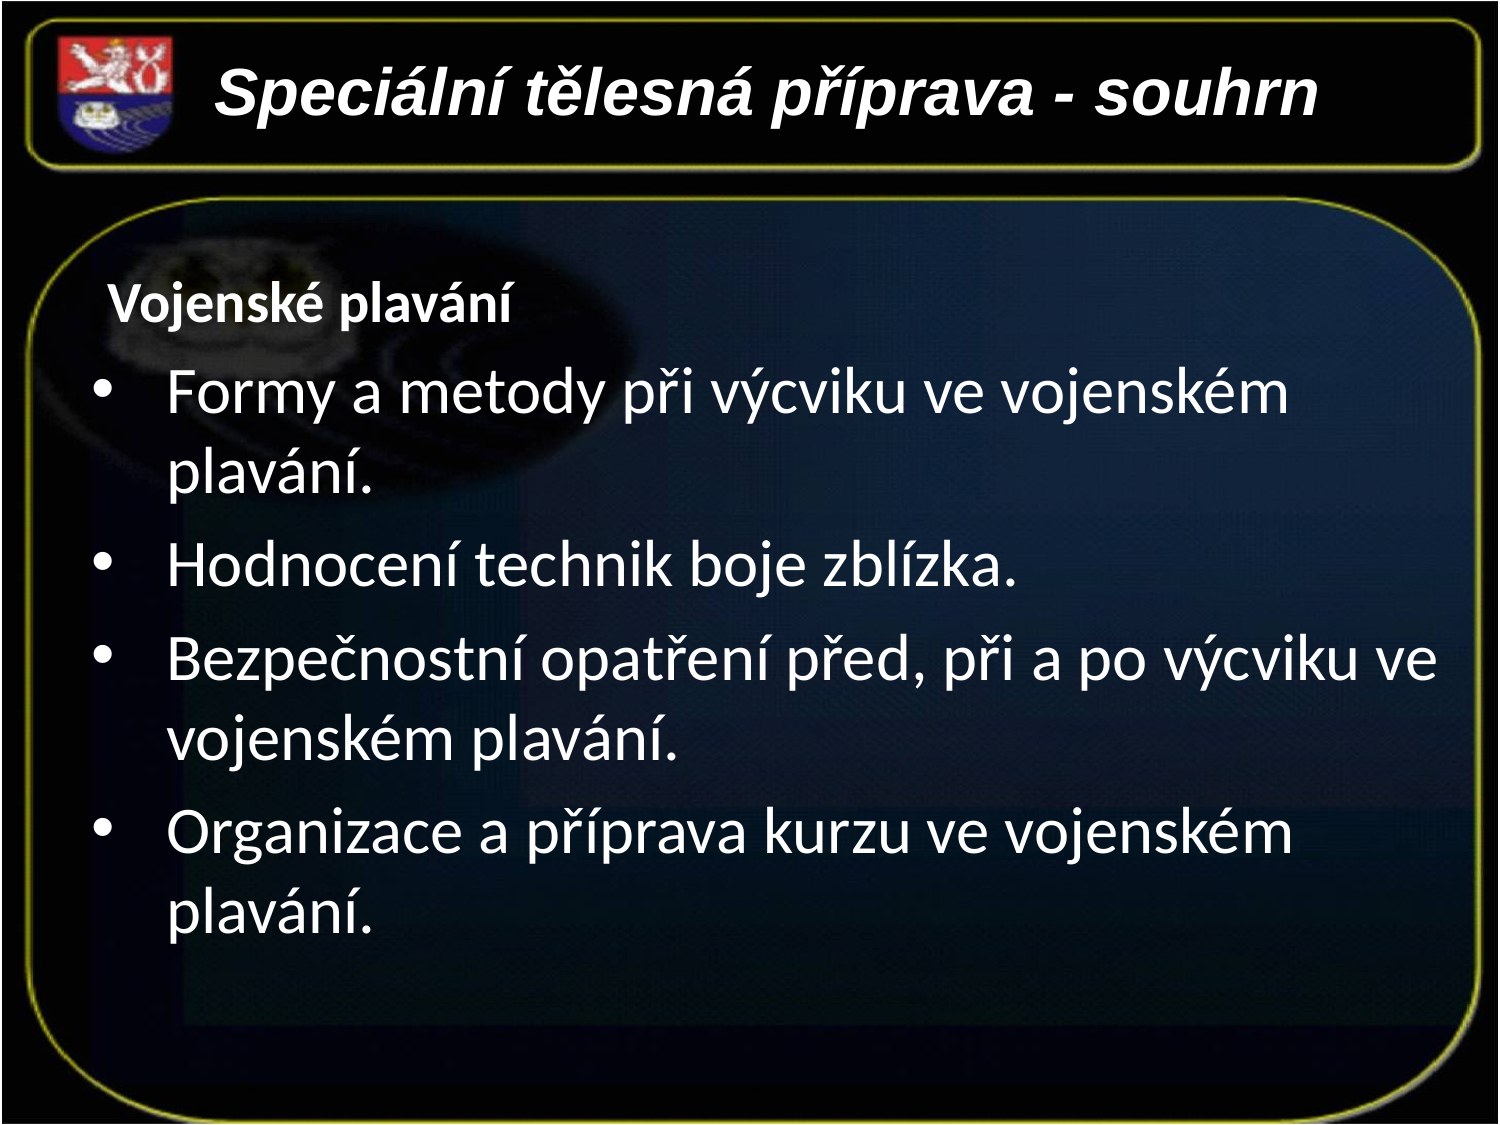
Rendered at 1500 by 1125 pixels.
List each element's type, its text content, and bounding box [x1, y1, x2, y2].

text_box Speciální tělesná příprava - souhrn Vojenské plavání Formy a metody při výcviku ve vojenském plavání. Hodnocení technik boje zblízka. Bezpečnostní opatření před, při a po výcviku ve vojenském plavání. Organizace a příprava kurzu ve vojenském plavání. [76, 41, 1459, 1025]
picture [0, 0, 1500, 1125]
